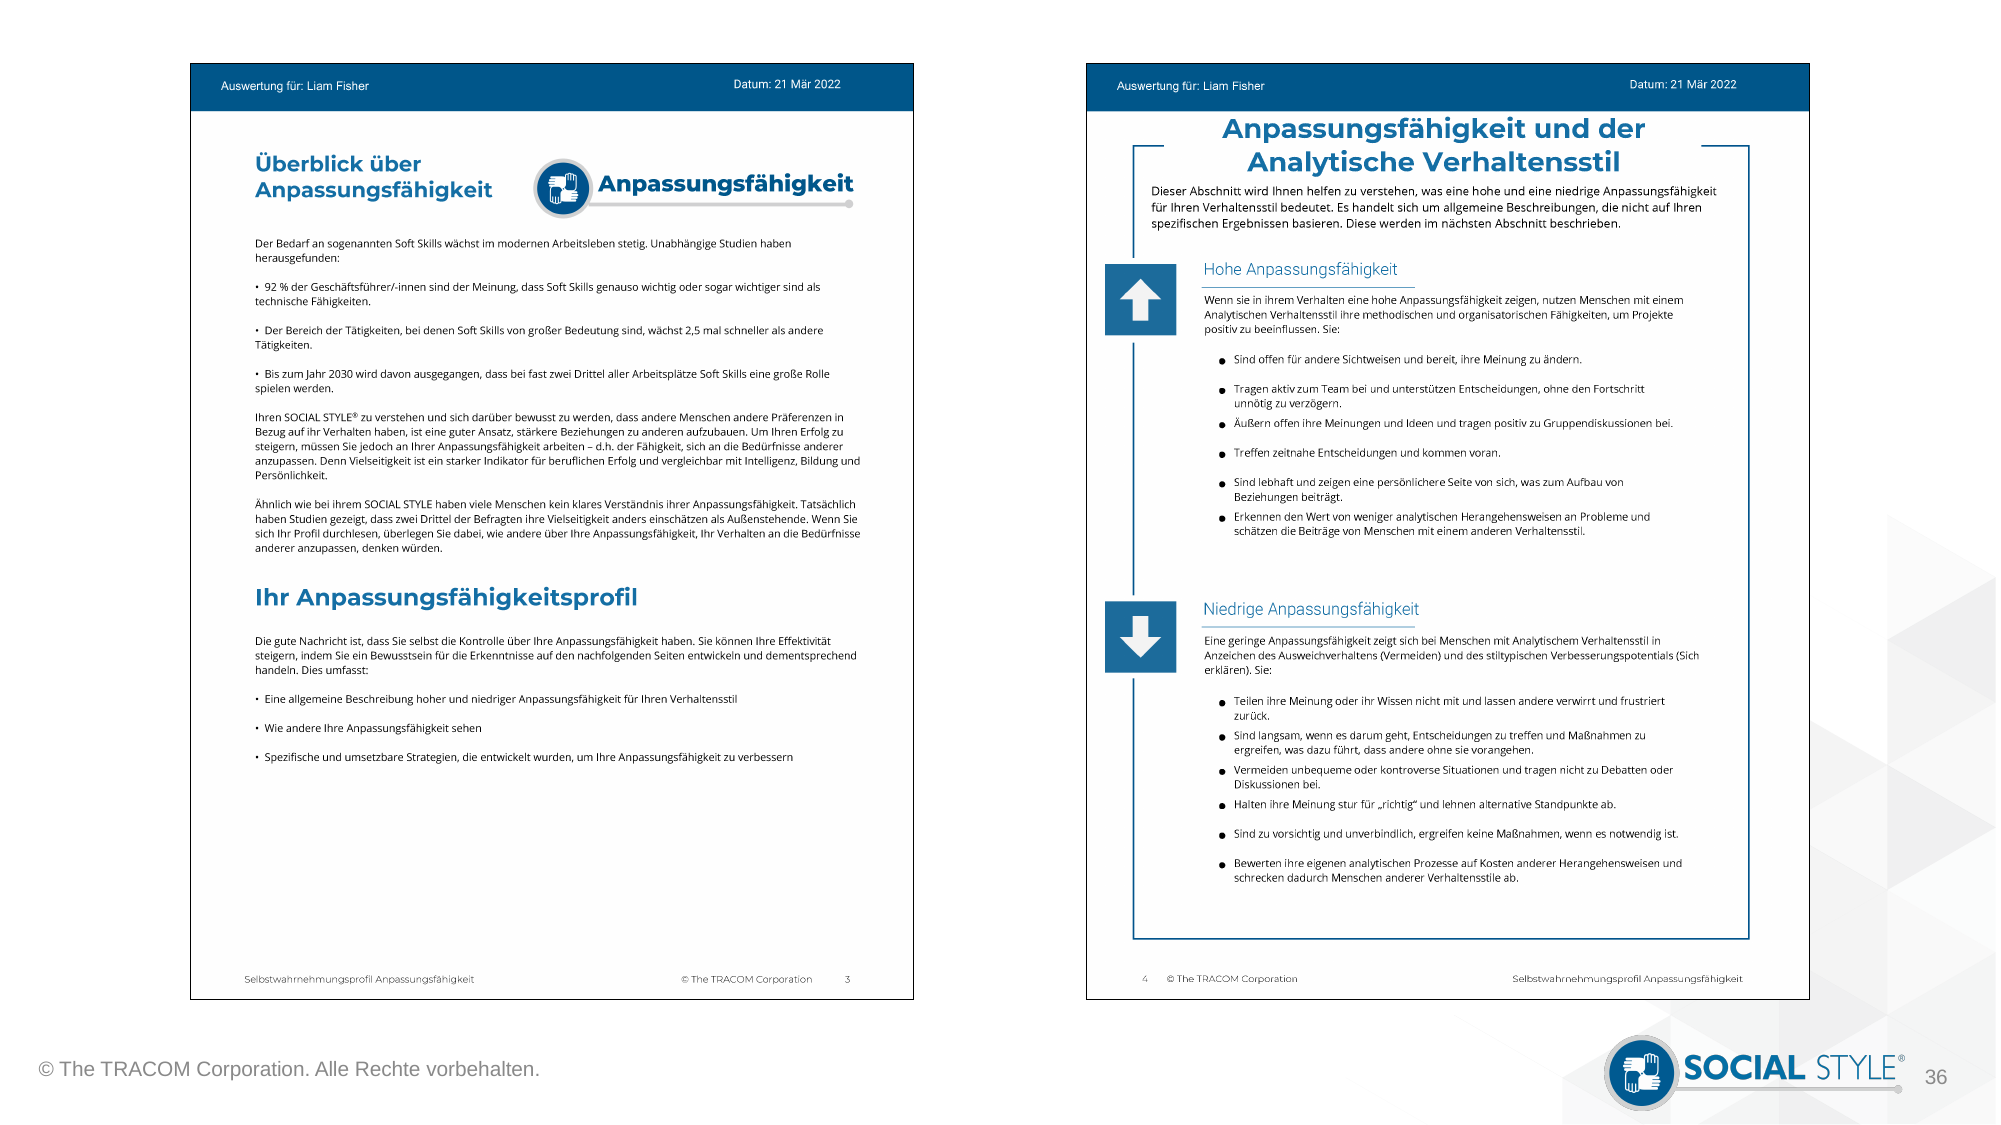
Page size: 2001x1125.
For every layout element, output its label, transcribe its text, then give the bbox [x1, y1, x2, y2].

picture [1604, 1035, 1905, 1056]
picture [190, 63, 914, 1000]
text_box © The TRACOM Corporation. Alle Rechte vorbehalten. [23, 1048, 1324, 1095]
picture [1086, 63, 1810, 1000]
picture [1604, 1103, 1905, 1111]
text_box 36 [1512, 1056, 1963, 1103]
